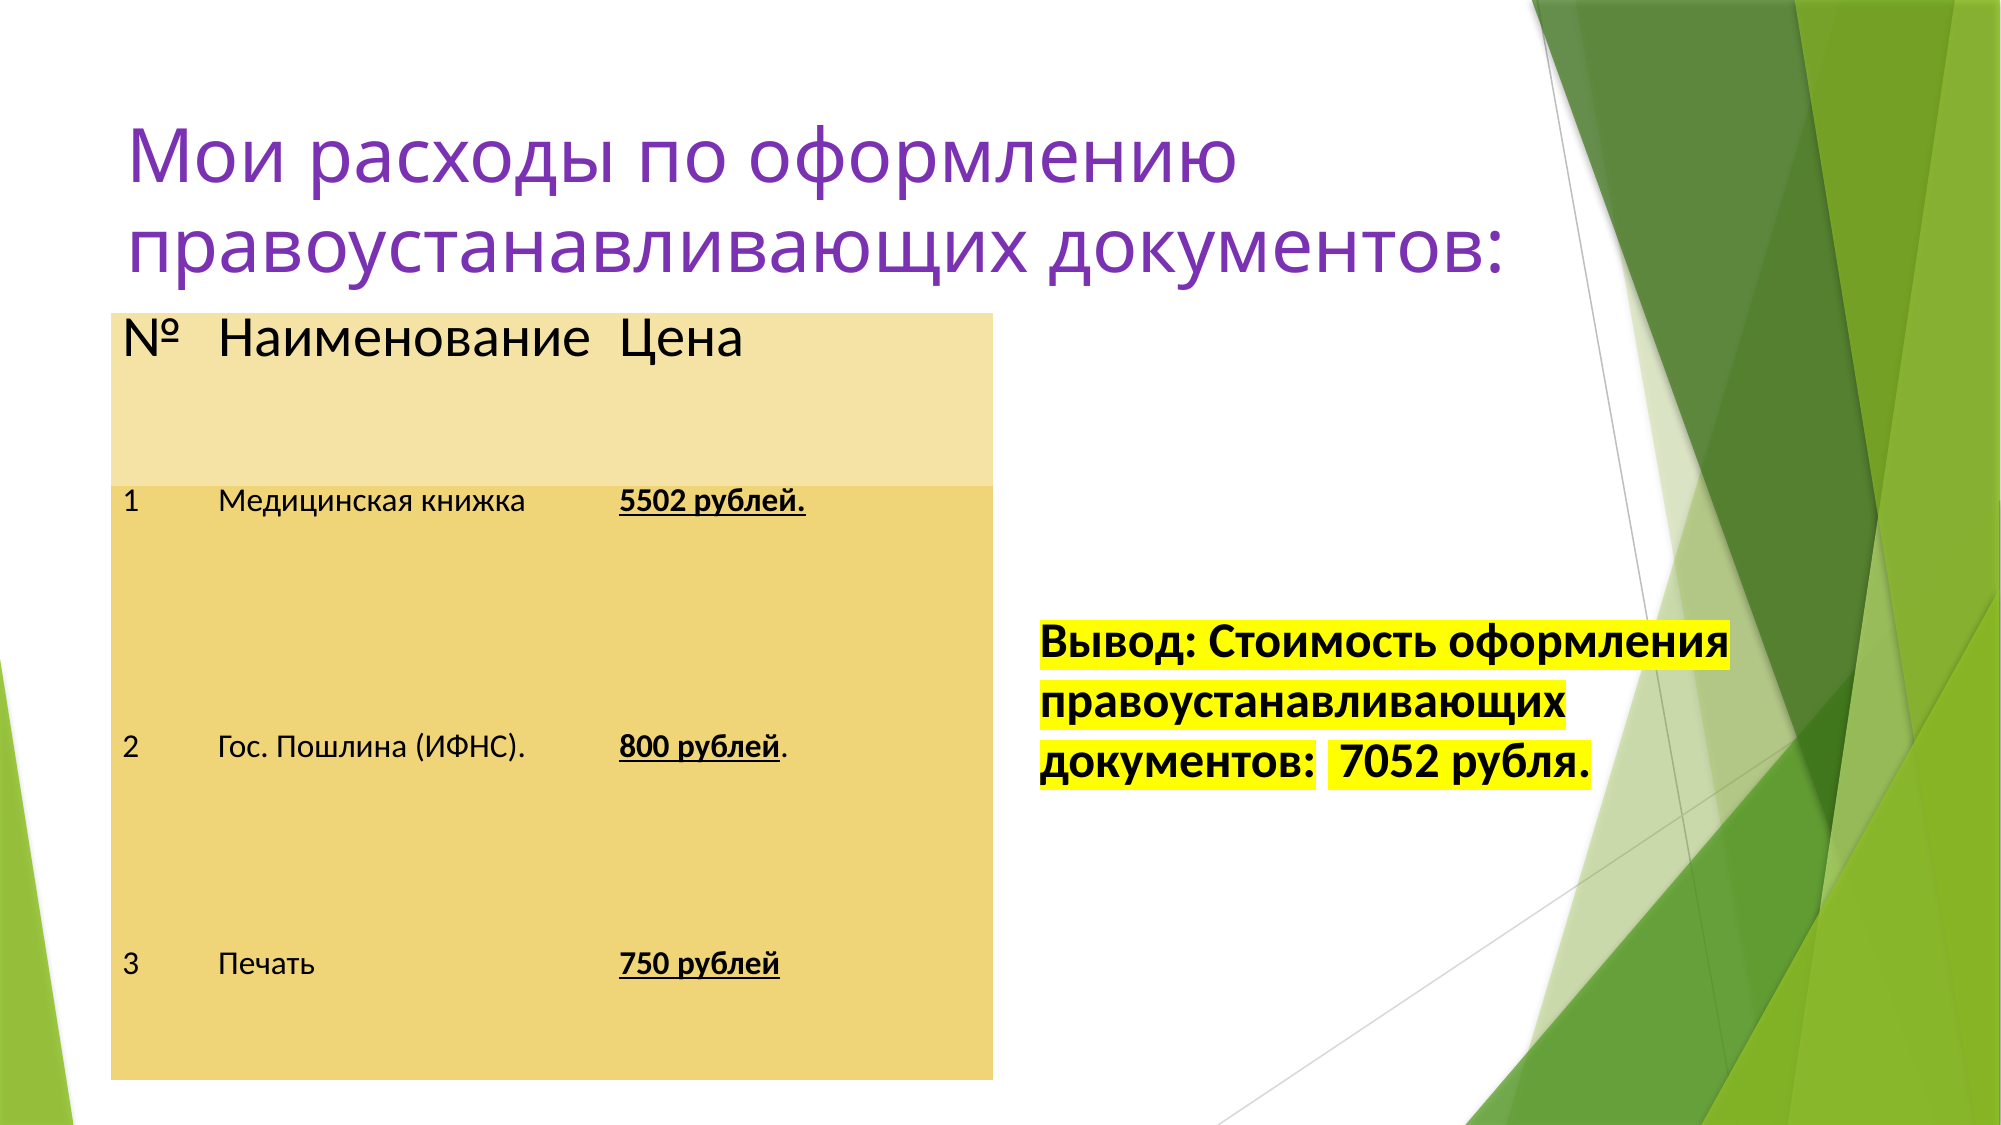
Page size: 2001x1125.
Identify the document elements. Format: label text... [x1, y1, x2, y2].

table_header Наименование [207, 313, 608, 486]
table_cell 5502 рублей. [608, 486, 993, 732]
table_cell 3 [111, 949, 207, 1080]
table_cell 800 рублей. [608, 732, 993, 949]
table_header Цена [608, 313, 993, 486]
table_cell 1 [111, 486, 207, 732]
table_cell Печать [207, 949, 608, 1080]
table_cell 2 [111, 732, 207, 949]
table_header № [111, 313, 207, 486]
table_cell Гос. Пошлина (ИФНС). [207, 732, 608, 949]
table_cell Медицинская книжка [207, 486, 608, 732]
table_cell 750 рублей [608, 949, 993, 1080]
text_box Вывод: Стоимость оформления правоустанавливающих документов: 7052 рубля. [1025, 599, 1793, 795]
title Мои расходы по оформлению правоустанавливающих документов: [111, 99, 1522, 317]
